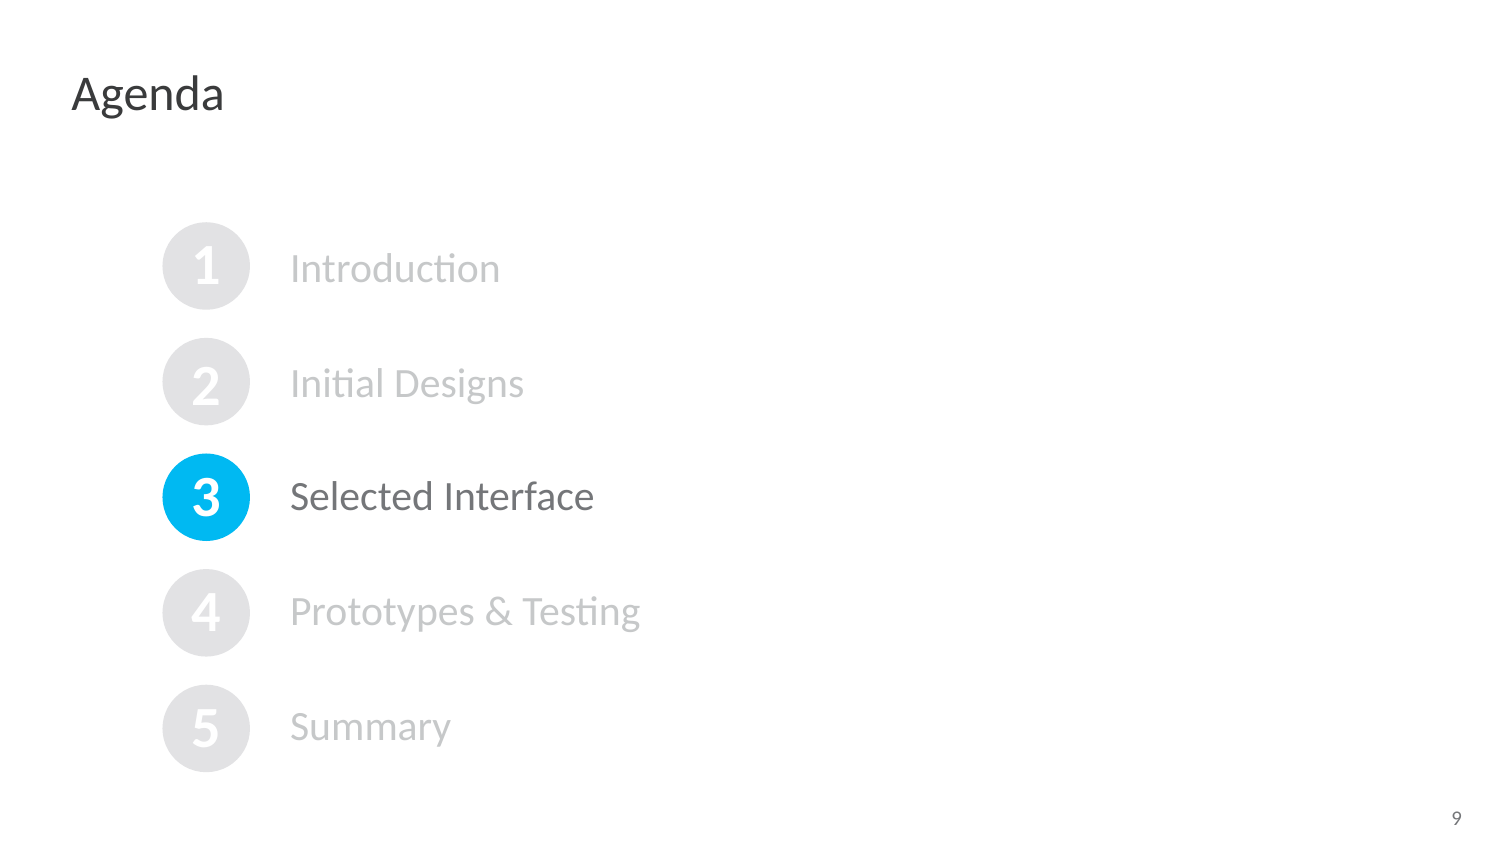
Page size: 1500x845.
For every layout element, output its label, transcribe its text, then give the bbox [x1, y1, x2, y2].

title Agenda [56, 9, 1363, 129]
text_box 1 [162, 222, 250, 310]
text_box Introduction [275, 239, 1363, 300]
text_box Summary [275, 698, 1363, 758]
text_box 2 [162, 337, 250, 426]
text_box Initial Designs [275, 354, 1363, 415]
text_box 5 [162, 684, 250, 773]
text_box Selected Interface [275, 468, 1363, 528]
text_box Prototypes & Testing [275, 583, 1363, 643]
text_box 4 [162, 569, 250, 657]
text_box 3 [162, 453, 250, 542]
